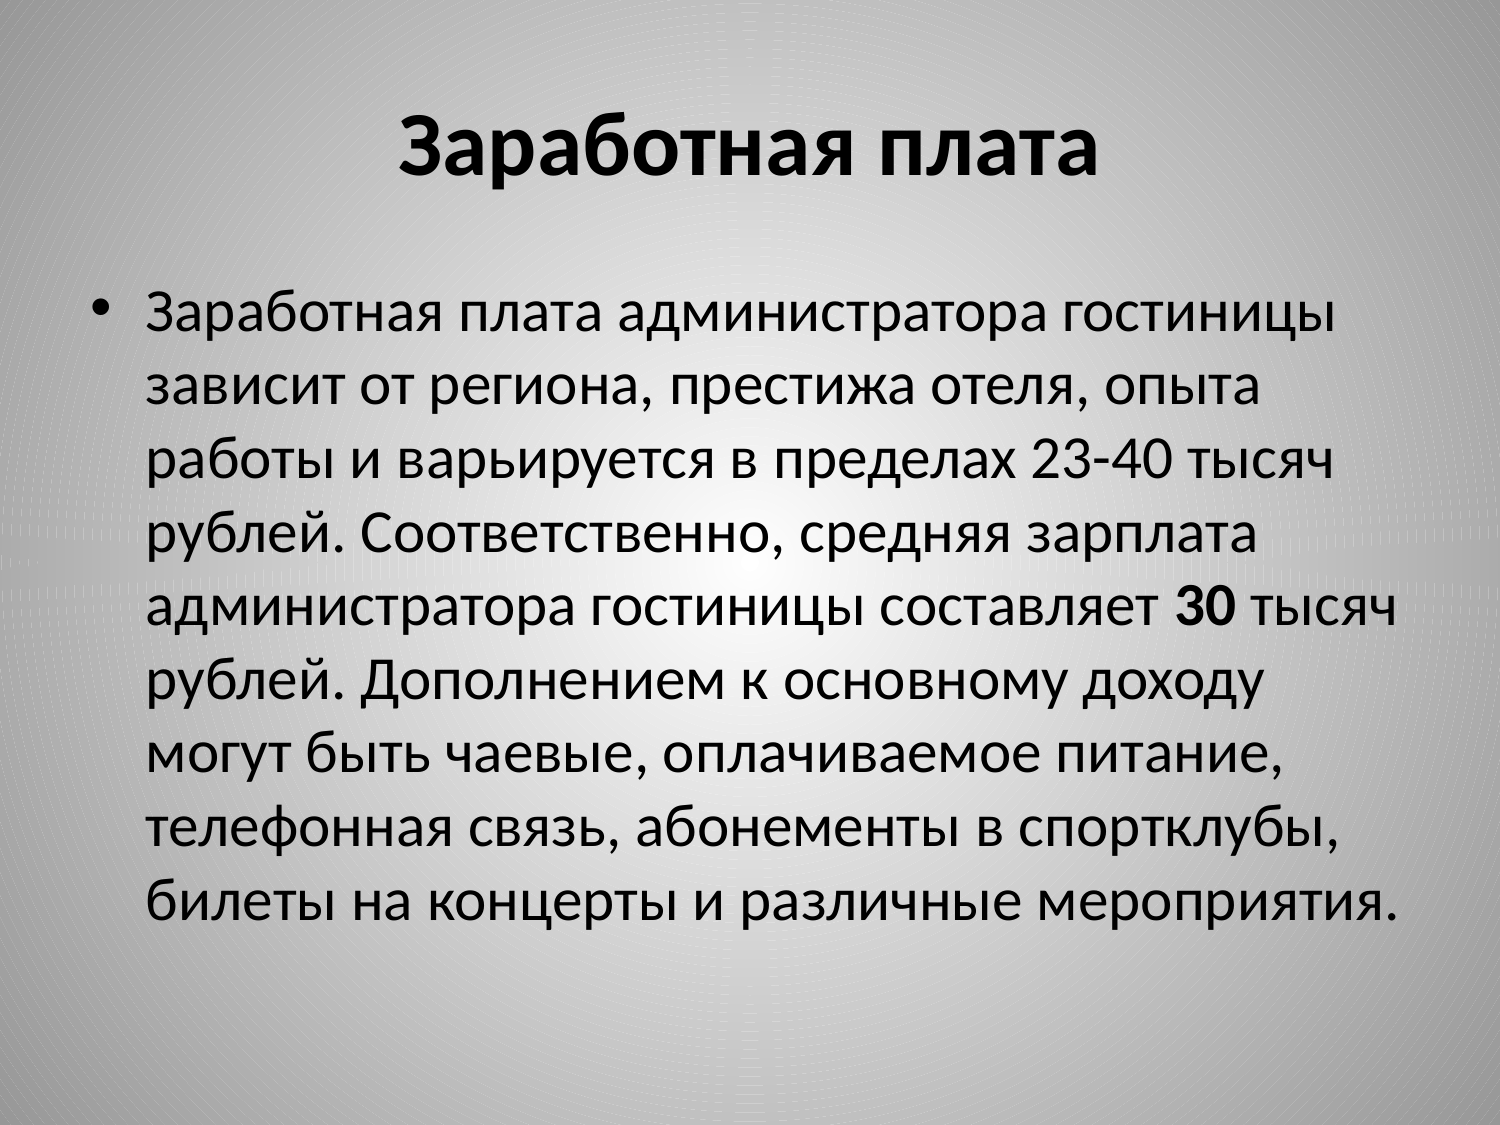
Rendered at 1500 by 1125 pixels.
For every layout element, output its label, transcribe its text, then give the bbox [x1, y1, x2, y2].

list Заработная плата администратора гостиницы зависит от региона, престижа отеля, опыта работы и варьируется в пределах 23-40 тысяч рублей. Соответственно, средняя зарплата администратора гостиницы составляет 30 тысяч рублей. Дополнением к основному доходу могут быть чаевые, оплачиваемое питание, телефонная связь, абонементы в спортклубы, билеты на концерты и различные мероприятия. [75, 262, 1425, 1005]
title Заработная плата [75, 45, 1425, 233]
